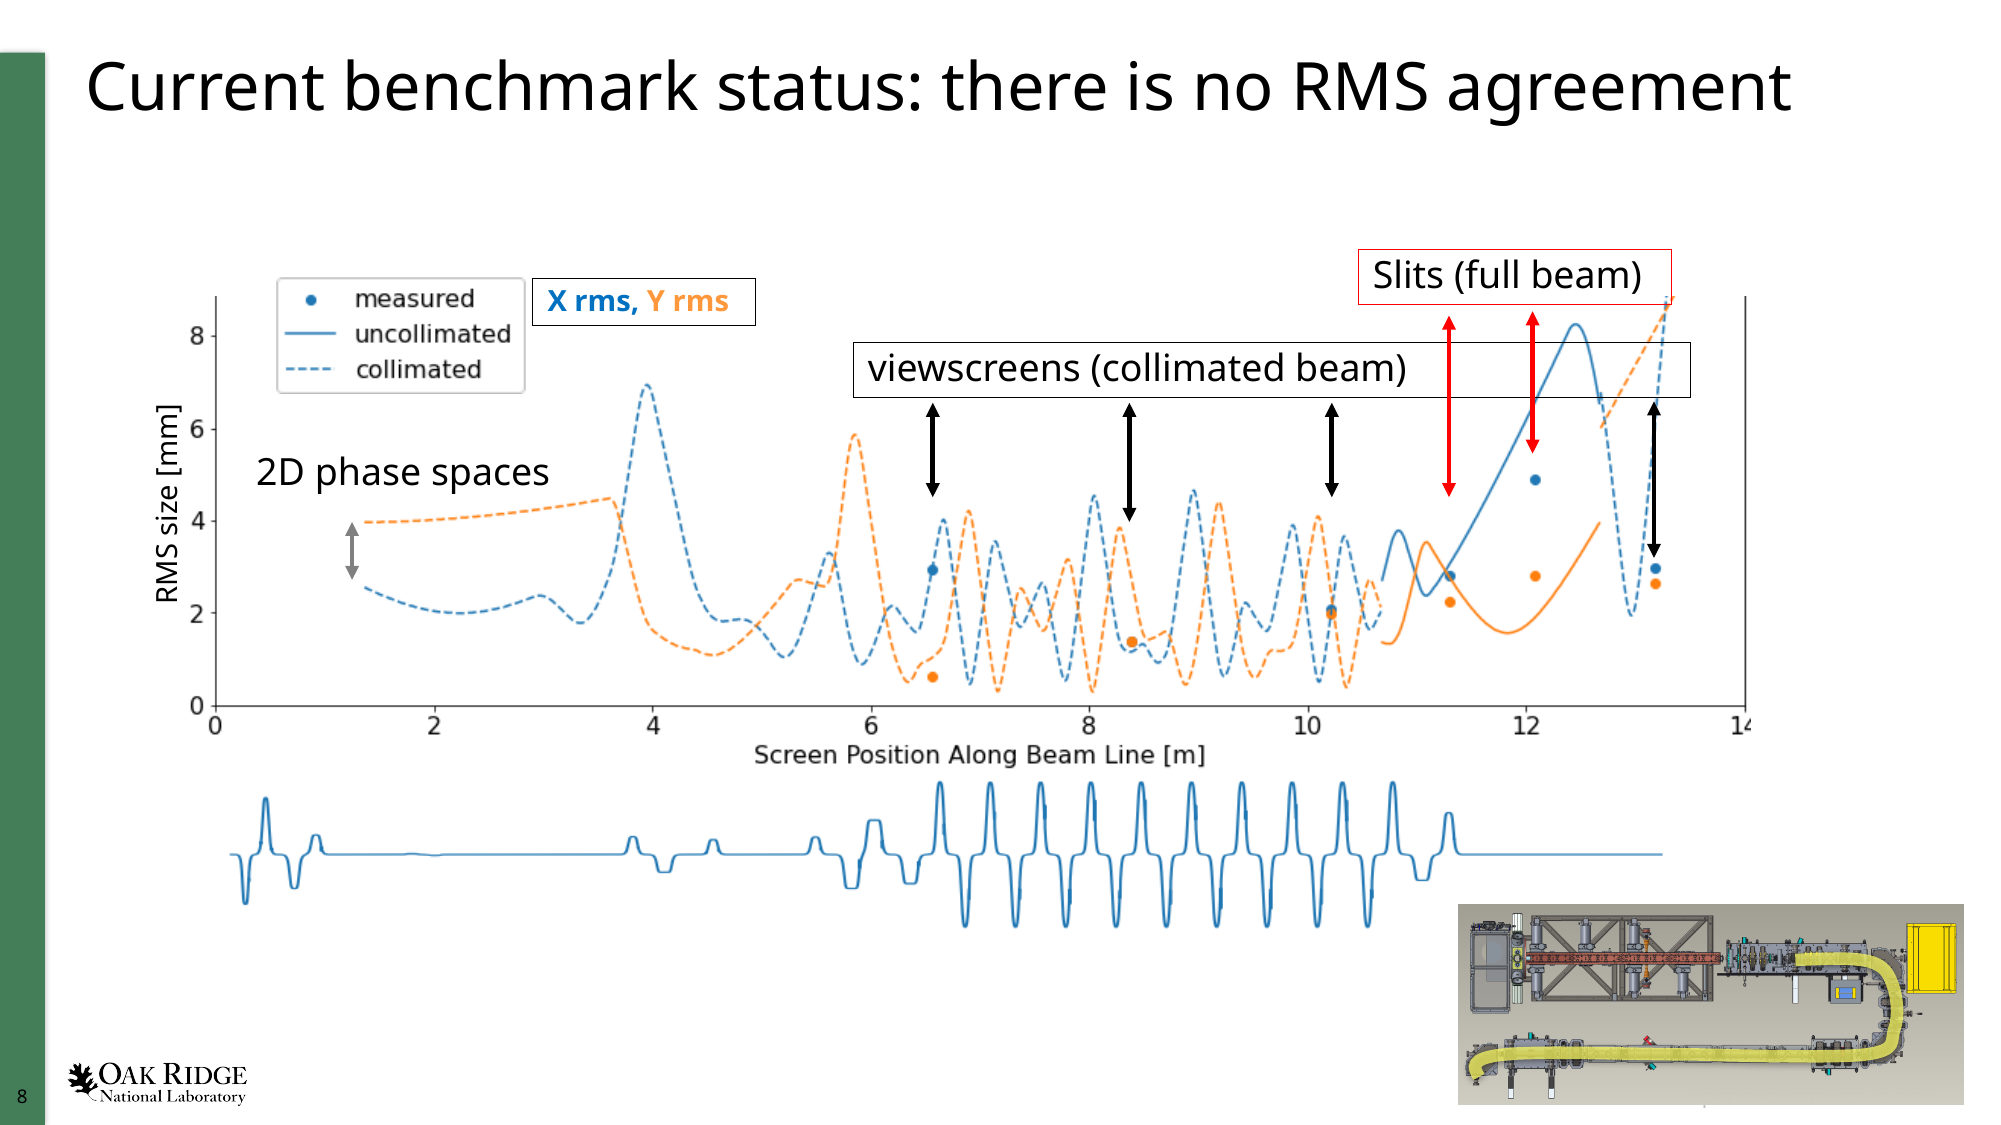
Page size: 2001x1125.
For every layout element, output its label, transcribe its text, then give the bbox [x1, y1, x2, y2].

picture [228, 779, 1672, 933]
title Current benchmark status: there is no RMS agreement [70, 44, 1946, 134]
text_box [1458, 904, 1965, 1105]
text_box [150, 248, 1751, 779]
picture [67, 1062, 247, 1106]
